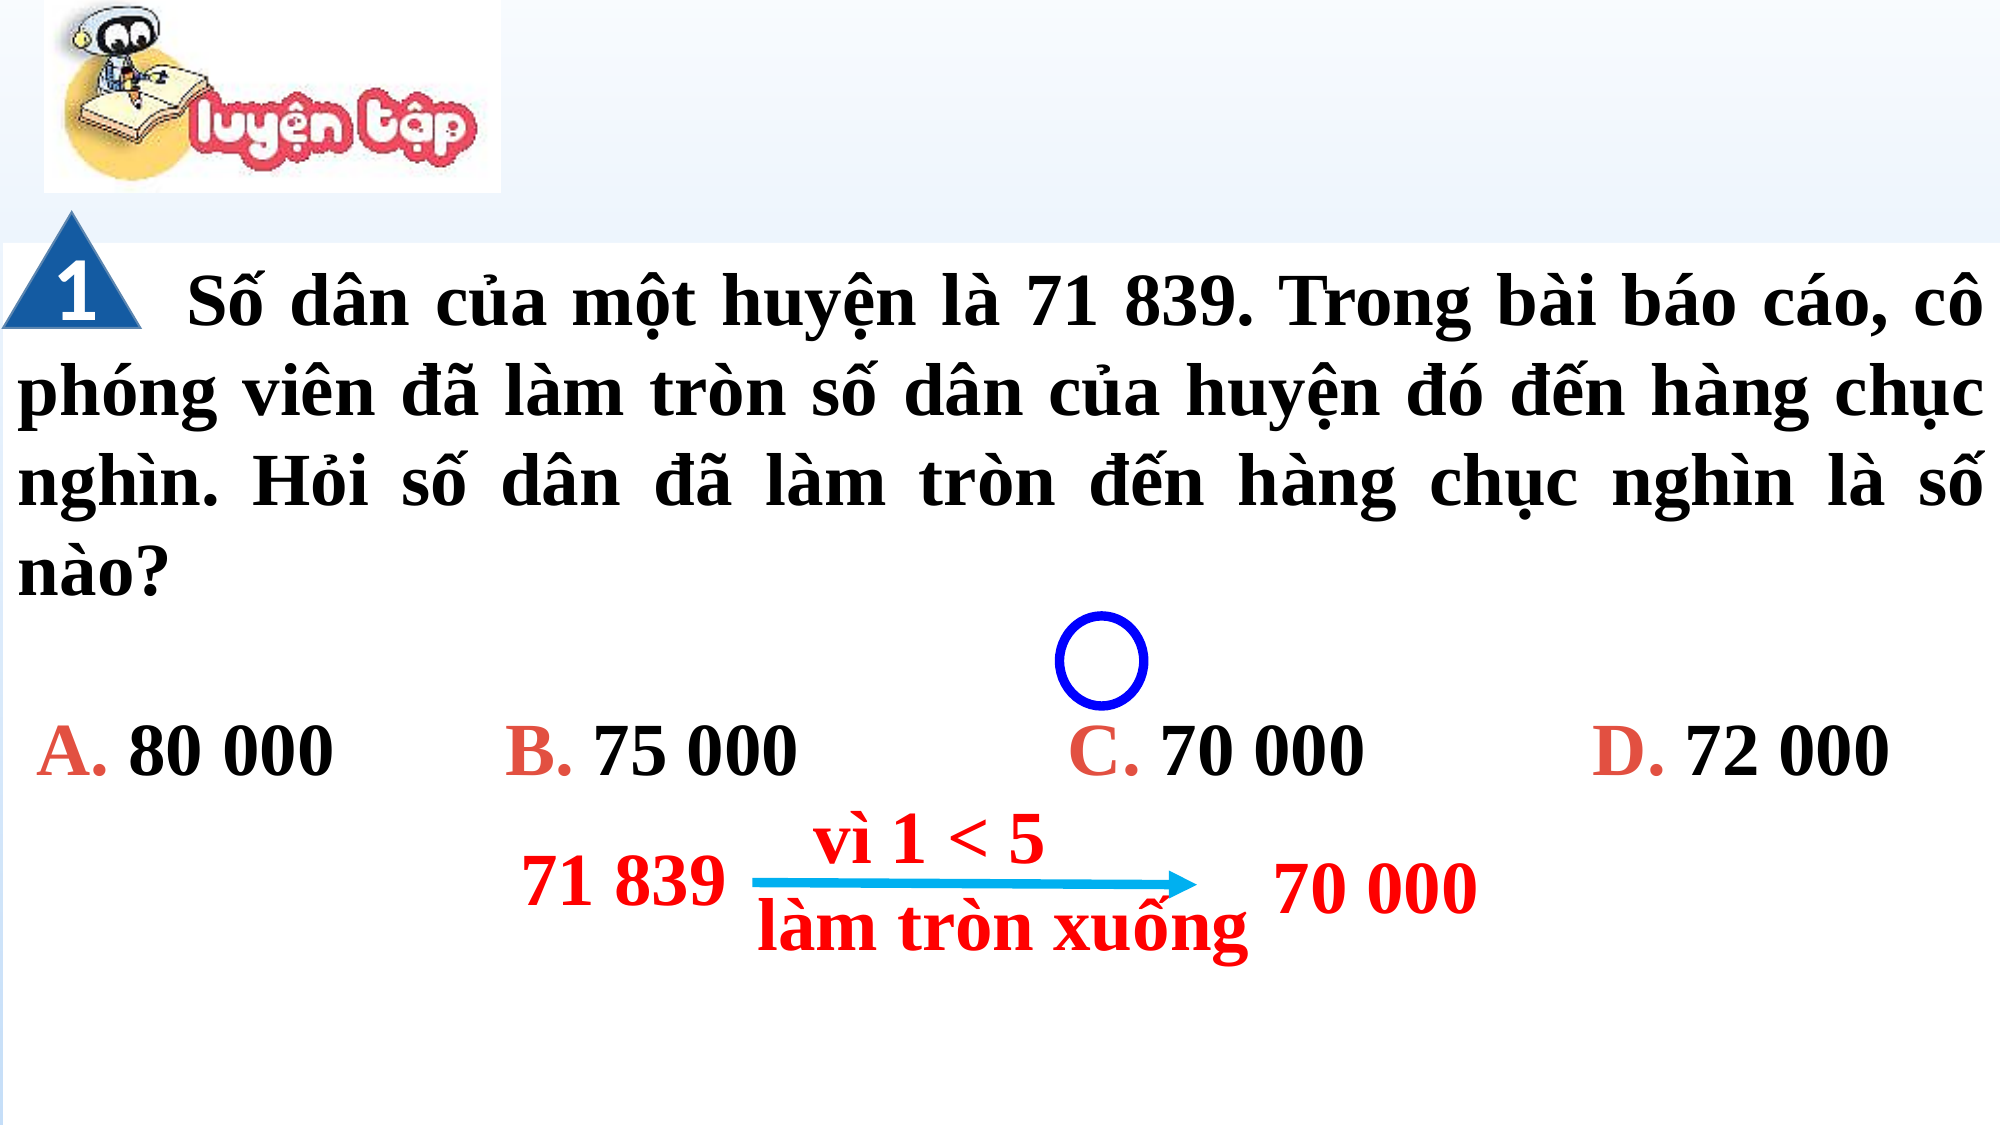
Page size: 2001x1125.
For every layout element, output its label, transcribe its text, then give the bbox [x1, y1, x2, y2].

text_box vì 1 < 5 [799, 780, 1080, 868]
text_box 70 000 [1257, 830, 1544, 936]
text_box 71 839 [505, 823, 785, 928]
text_box 1 [1, 210, 143, 329]
text_box làm tròn xuống [743, 868, 1272, 974]
text_box Số dân của một huyện là 71 839. Trong bài báo cáo, cô phóng viên đã làm tròn số dân của huyện đó đến hàng chục nghìn. Hỏi số dân đã làm tròn đến hàng chục nghìn là số nào? A. 80 000 B. 75 000 C. 70 000 D. 72 000 [3, 242, 2000, 1125]
text_box [1058, 614, 1145, 708]
picture [44, 0, 501, 194]
